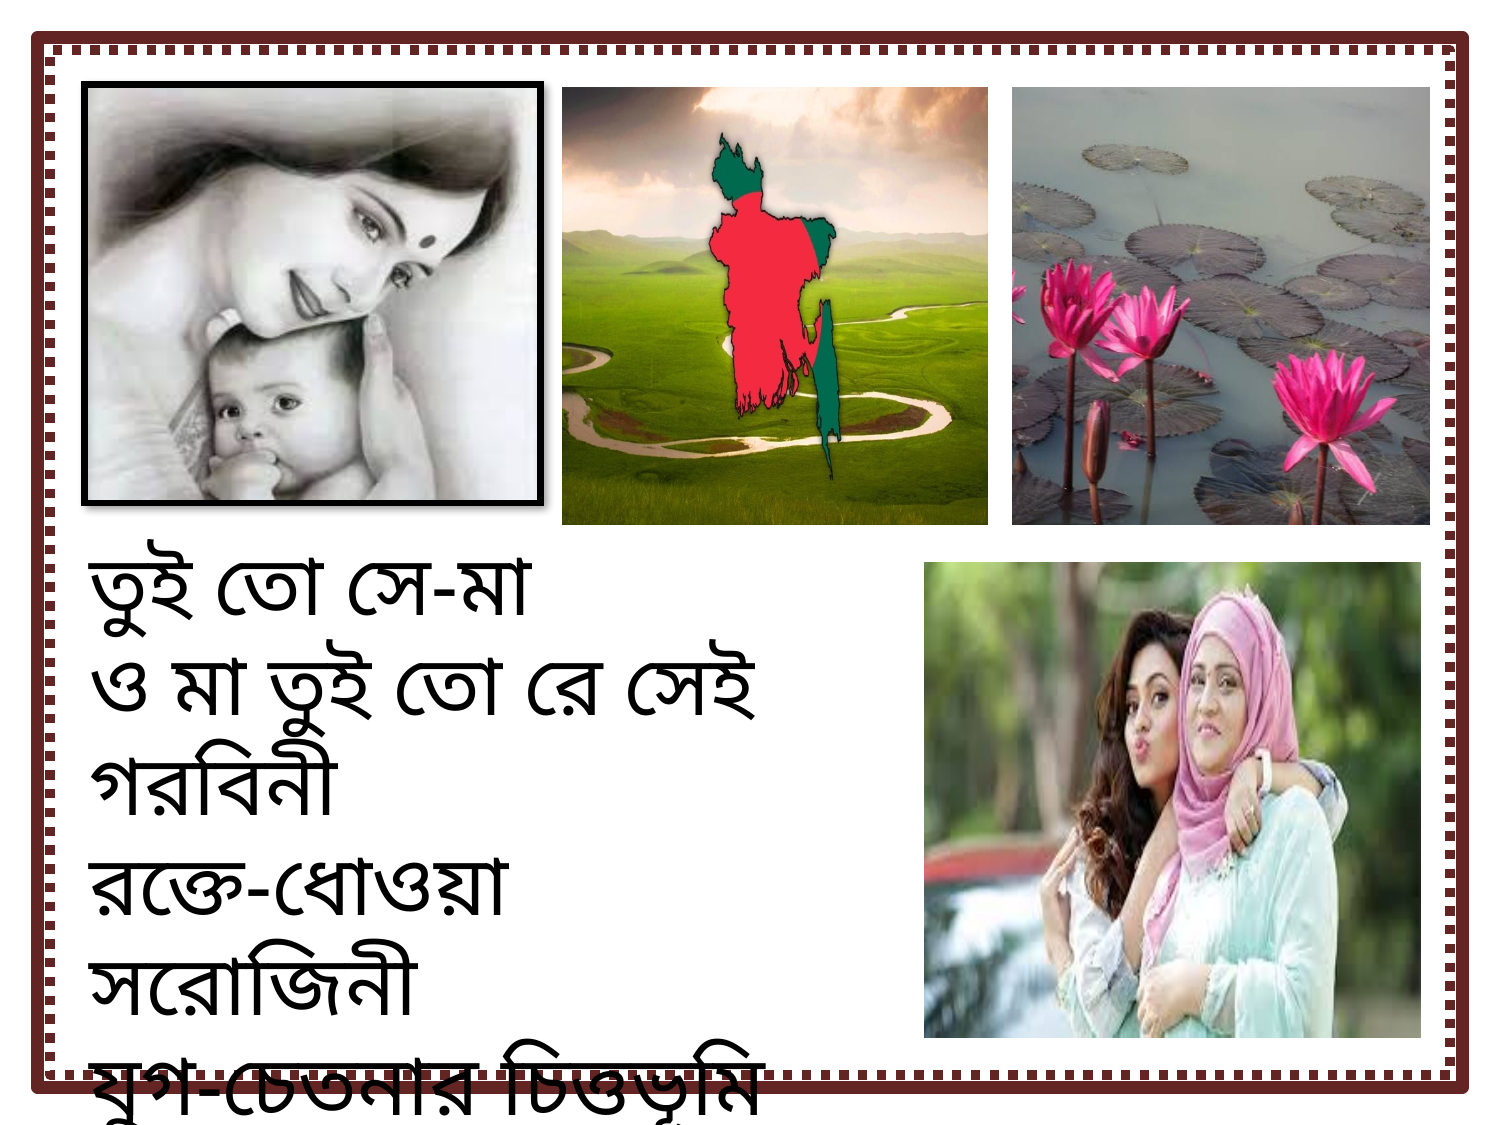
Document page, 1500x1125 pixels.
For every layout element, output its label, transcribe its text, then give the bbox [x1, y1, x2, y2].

text_box [35, 35, 1464, 1089]
picture [562, 87, 988, 526]
picture [1012, 87, 1430, 526]
text_box [48, 48, 1452, 1077]
picture [924, 562, 1421, 1038]
text_box তুই তো সে-মা ও মা তুই তো রে সেই গরবিনী রক্তে-ধোওয়া সরোজিনী যুগ-চেতনার চিত্তভূমি নিত্যভূমি বাংলারে।। [75, 525, 863, 1125]
picture [87, 87, 538, 501]
